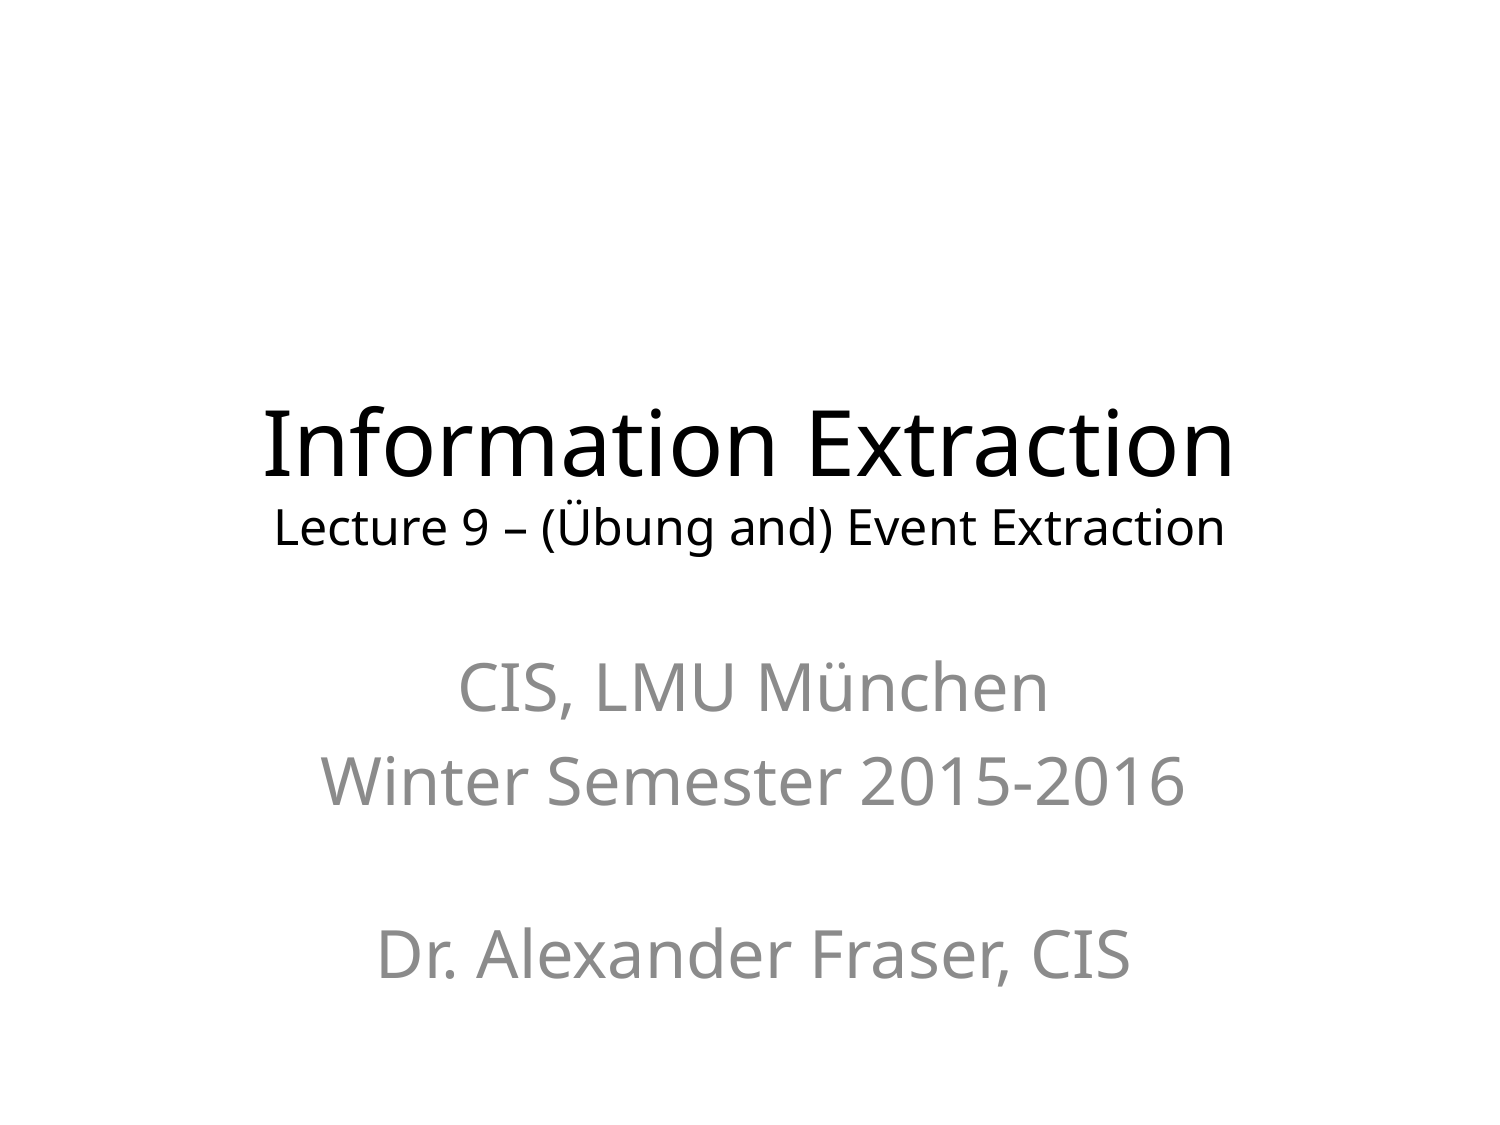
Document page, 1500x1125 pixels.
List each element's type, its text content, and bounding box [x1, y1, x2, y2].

title Information Extraction Lecture 9 – (Übung and) Event Extraction [112, 349, 1388, 591]
subtitle CIS, LMU München Winter Semester 2015-2016 Dr. Alexander Fraser, CIS [61, 637, 1447, 1004]
